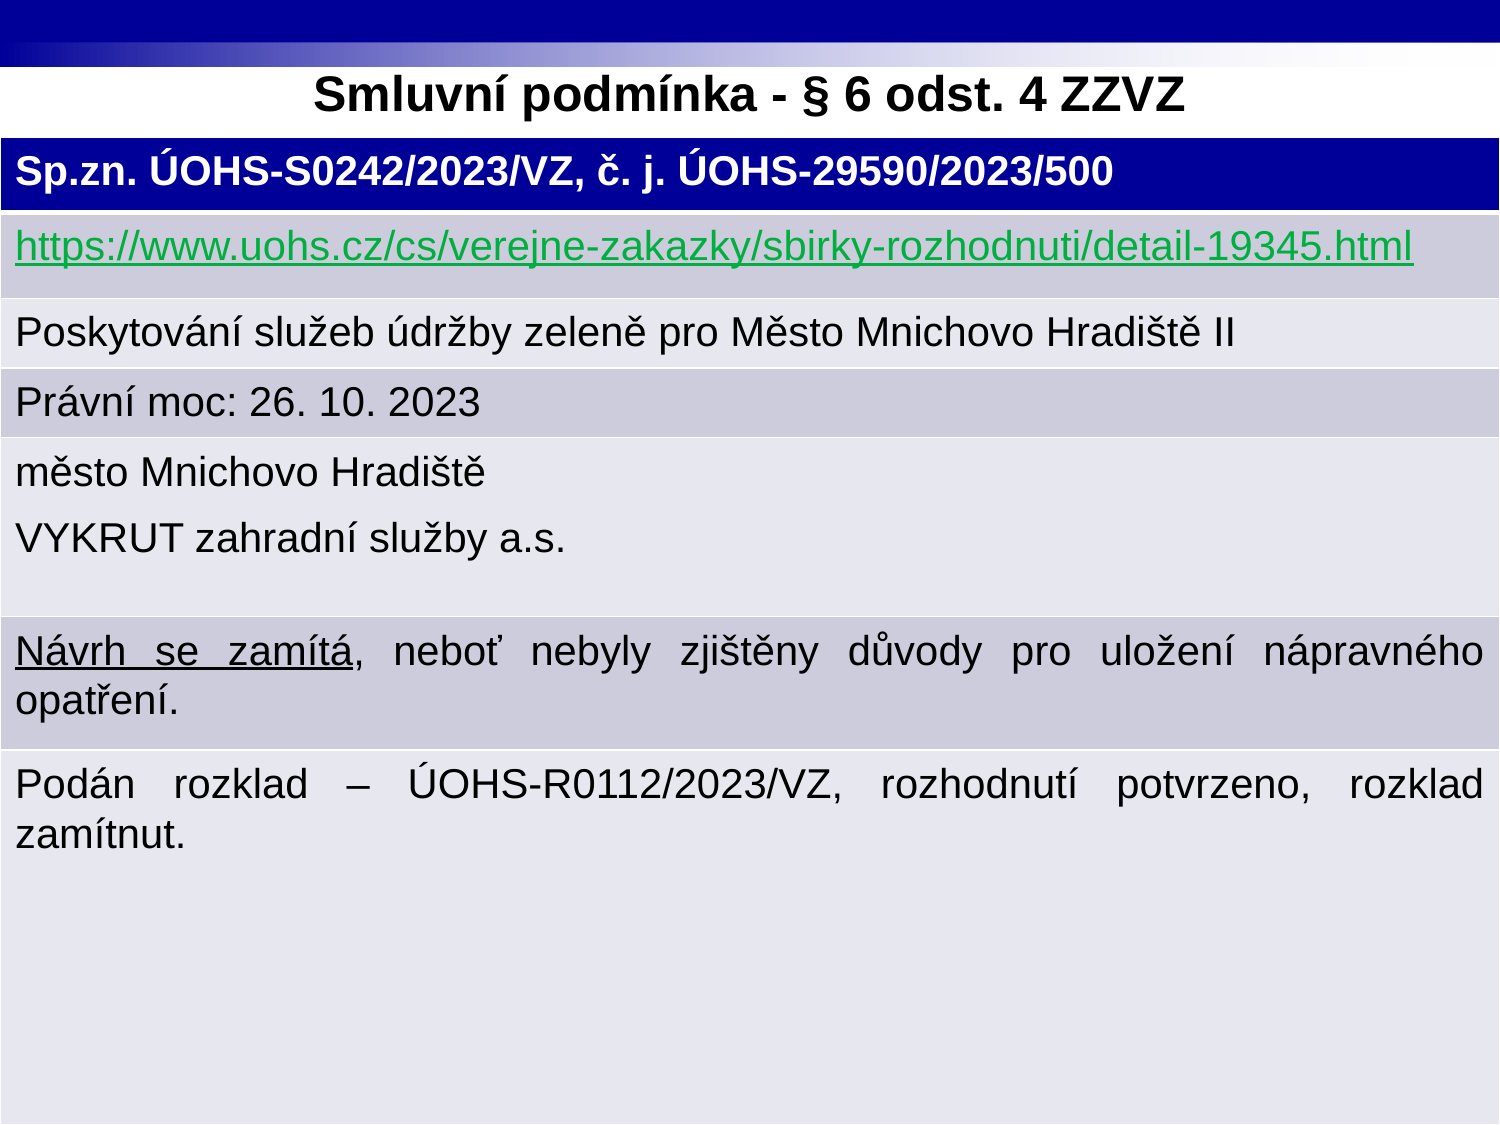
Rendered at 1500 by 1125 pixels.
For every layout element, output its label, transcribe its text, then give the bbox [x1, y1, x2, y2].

table_cell Návrh se zamítá, neboť nebyly zjištěny důvody pro uložení nápravného opatření. [1, 617, 1499, 749]
table_header Sp.zn. ÚOHS-S0242/2023/VZ, č. j. ÚOHS-29590/2023/500 [1, 138, 1499, 210]
table_cell město Mnichovo Hradiště VYKRUT zahradní služby a.s. [1, 438, 1499, 616]
table_cell Právní moc: 26. 10. 2023 [1, 369, 1499, 437]
table_cell Podán rozklad – ÚOHS-R0112/2023/VZ, rozhodnutí potvrzeno, rozklad zamítnut. [1, 751, 1499, 1124]
table_cell Poskytování služeb údržby zeleně pro Město Mnichovo Hradiště II [1, 299, 1499, 367]
title Smluvní podmínka - § 6 odst. 4 ZZVZ [29, 54, 1471, 136]
table_cell https://www.uohs.cz/cs/verejne-zakazky/sbirky-rozhodnuti/detail-19345.html [1, 215, 1499, 298]
